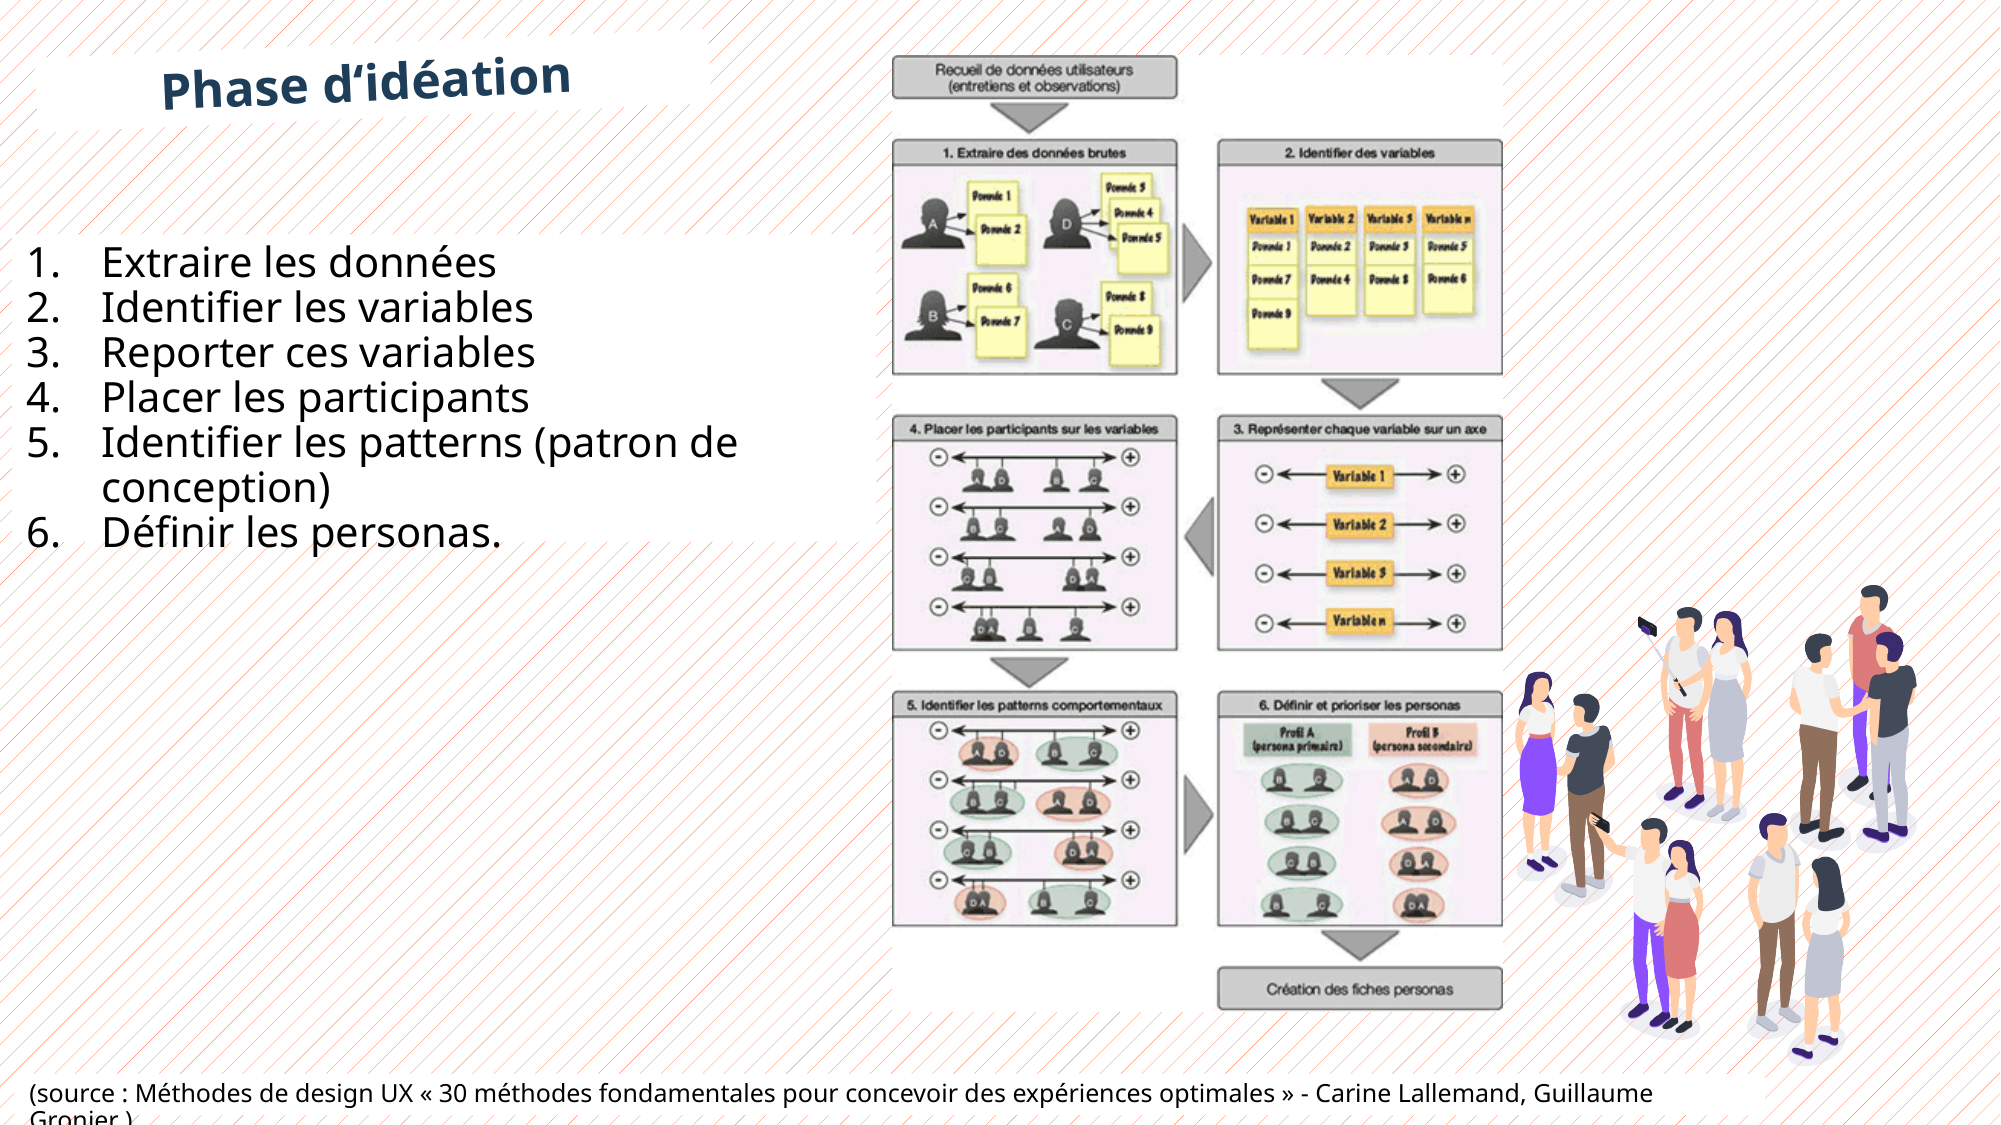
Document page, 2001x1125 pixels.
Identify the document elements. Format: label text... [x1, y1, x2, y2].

text_box (source : Méthodes de design UX « 30 méthodes fondamentales pour concevoir des expériences optimales » - Carine Lallemand, Guillaume Gronier ) [14, 1073, 1766, 1116]
text_box Extraire les données Identifier les variables Reporter ces variables Placer les participants Identifier les patterns (patron de conception) Définir les personas. [11, 234, 877, 542]
picture [892, 55, 1503, 1012]
text_box Phase d‘idéation [34, 28, 712, 133]
picture [1515, 585, 1917, 1066]
